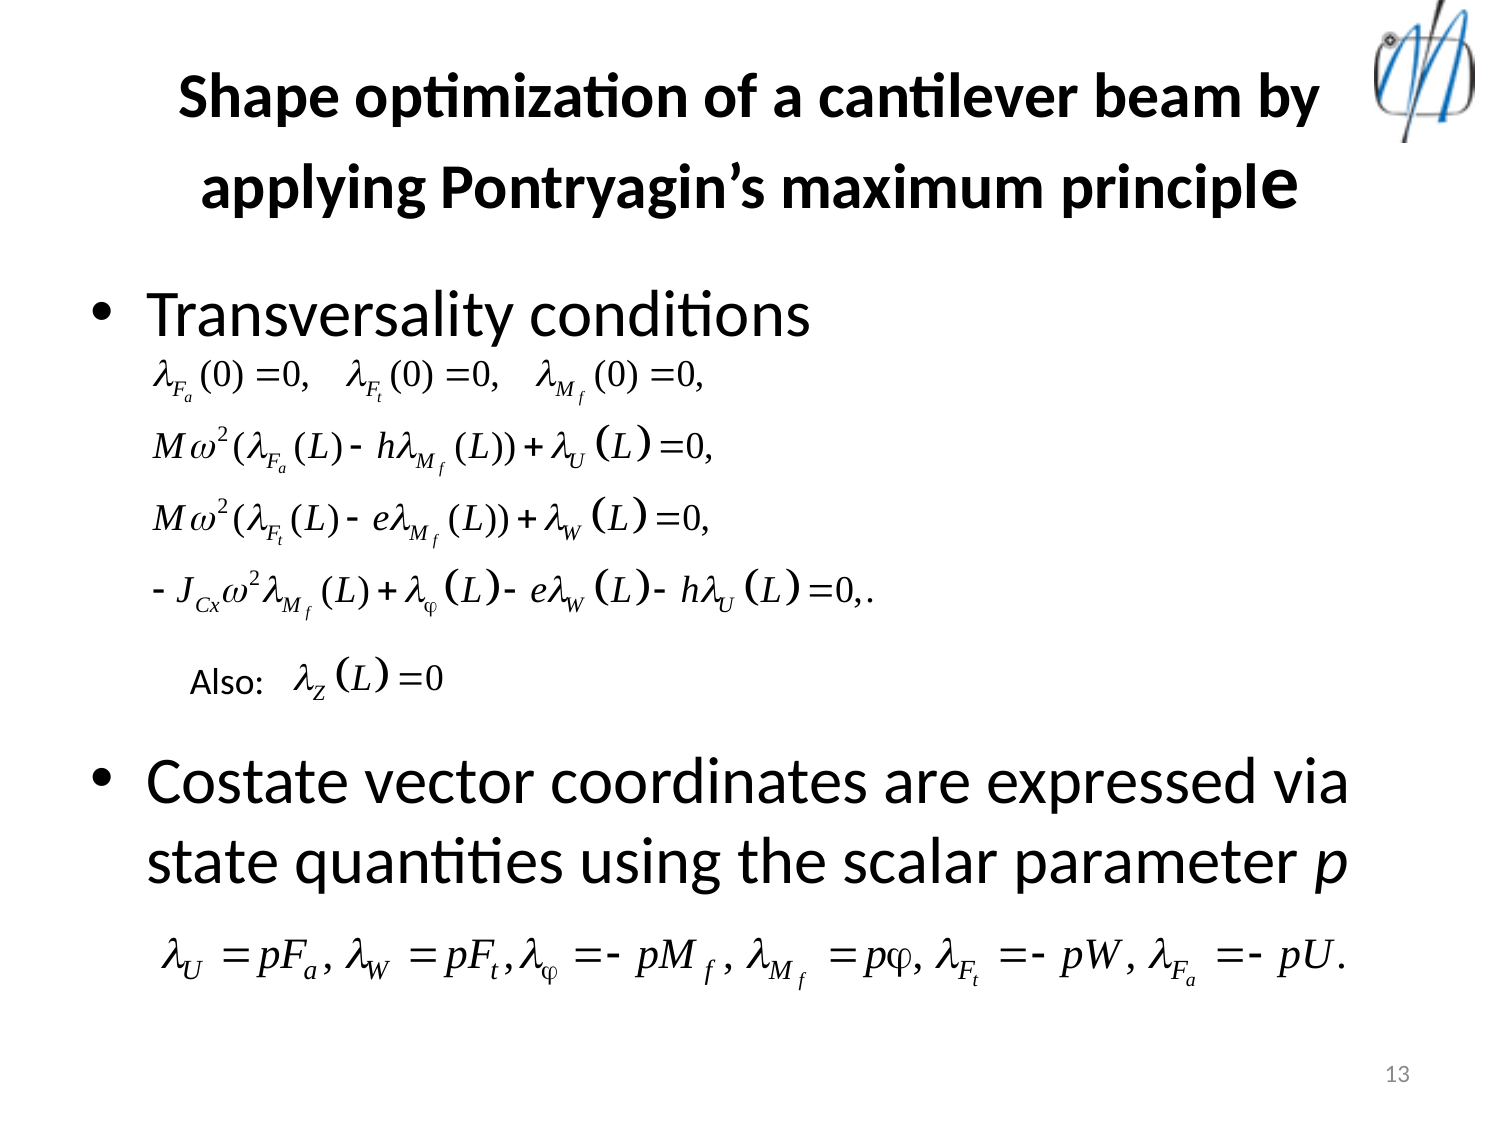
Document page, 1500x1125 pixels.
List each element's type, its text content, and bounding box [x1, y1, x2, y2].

text_box Also: [174, 649, 286, 710]
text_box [146, 349, 879, 629]
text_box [154, 924, 1355, 1001]
title Shape optimization of a cantilever beam by applying Pontryagin’s maximum principle [75, 45, 1425, 233]
picture [1374, 0, 1476, 143]
list Transversality conditions Costate vector coordinates are expressed via state quantities using the scalar parameter p [75, 262, 1425, 1005]
slide_number 13 [1074, 1042, 1425, 1103]
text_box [287, 649, 451, 713]
